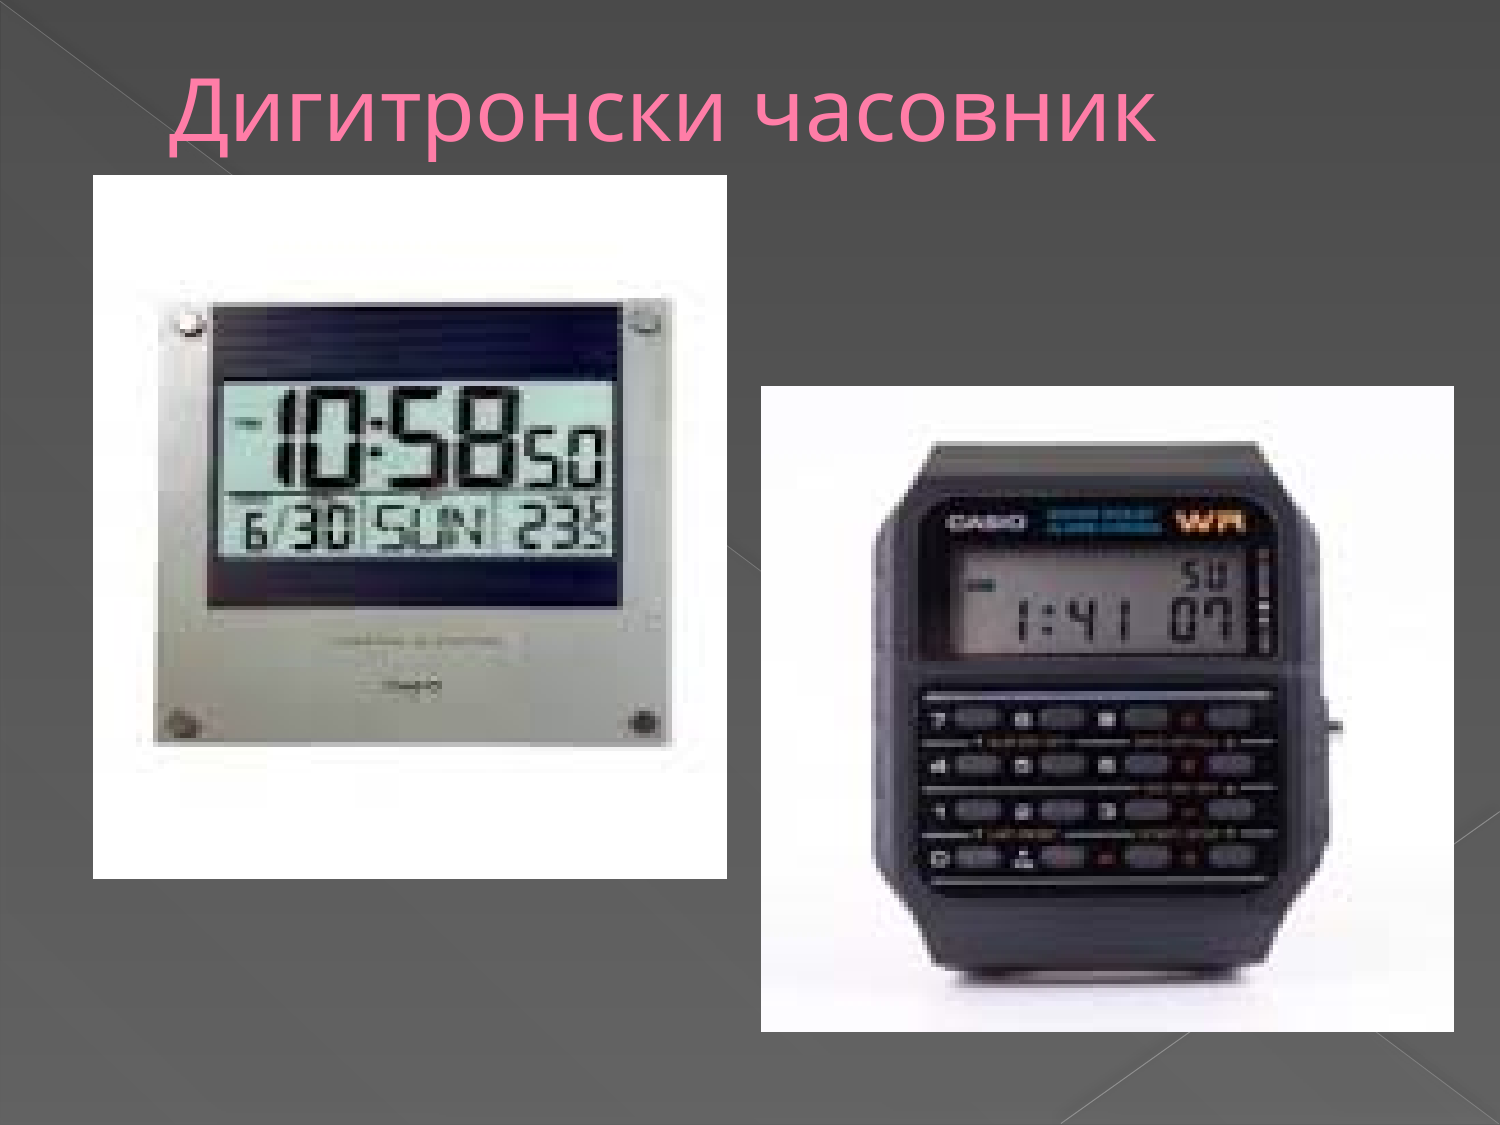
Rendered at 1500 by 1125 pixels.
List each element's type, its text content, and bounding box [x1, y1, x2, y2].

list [93, 175, 727, 880]
picture [761, 386, 1454, 1032]
title Дигитронски часовник [75, 43, 1425, 274]
